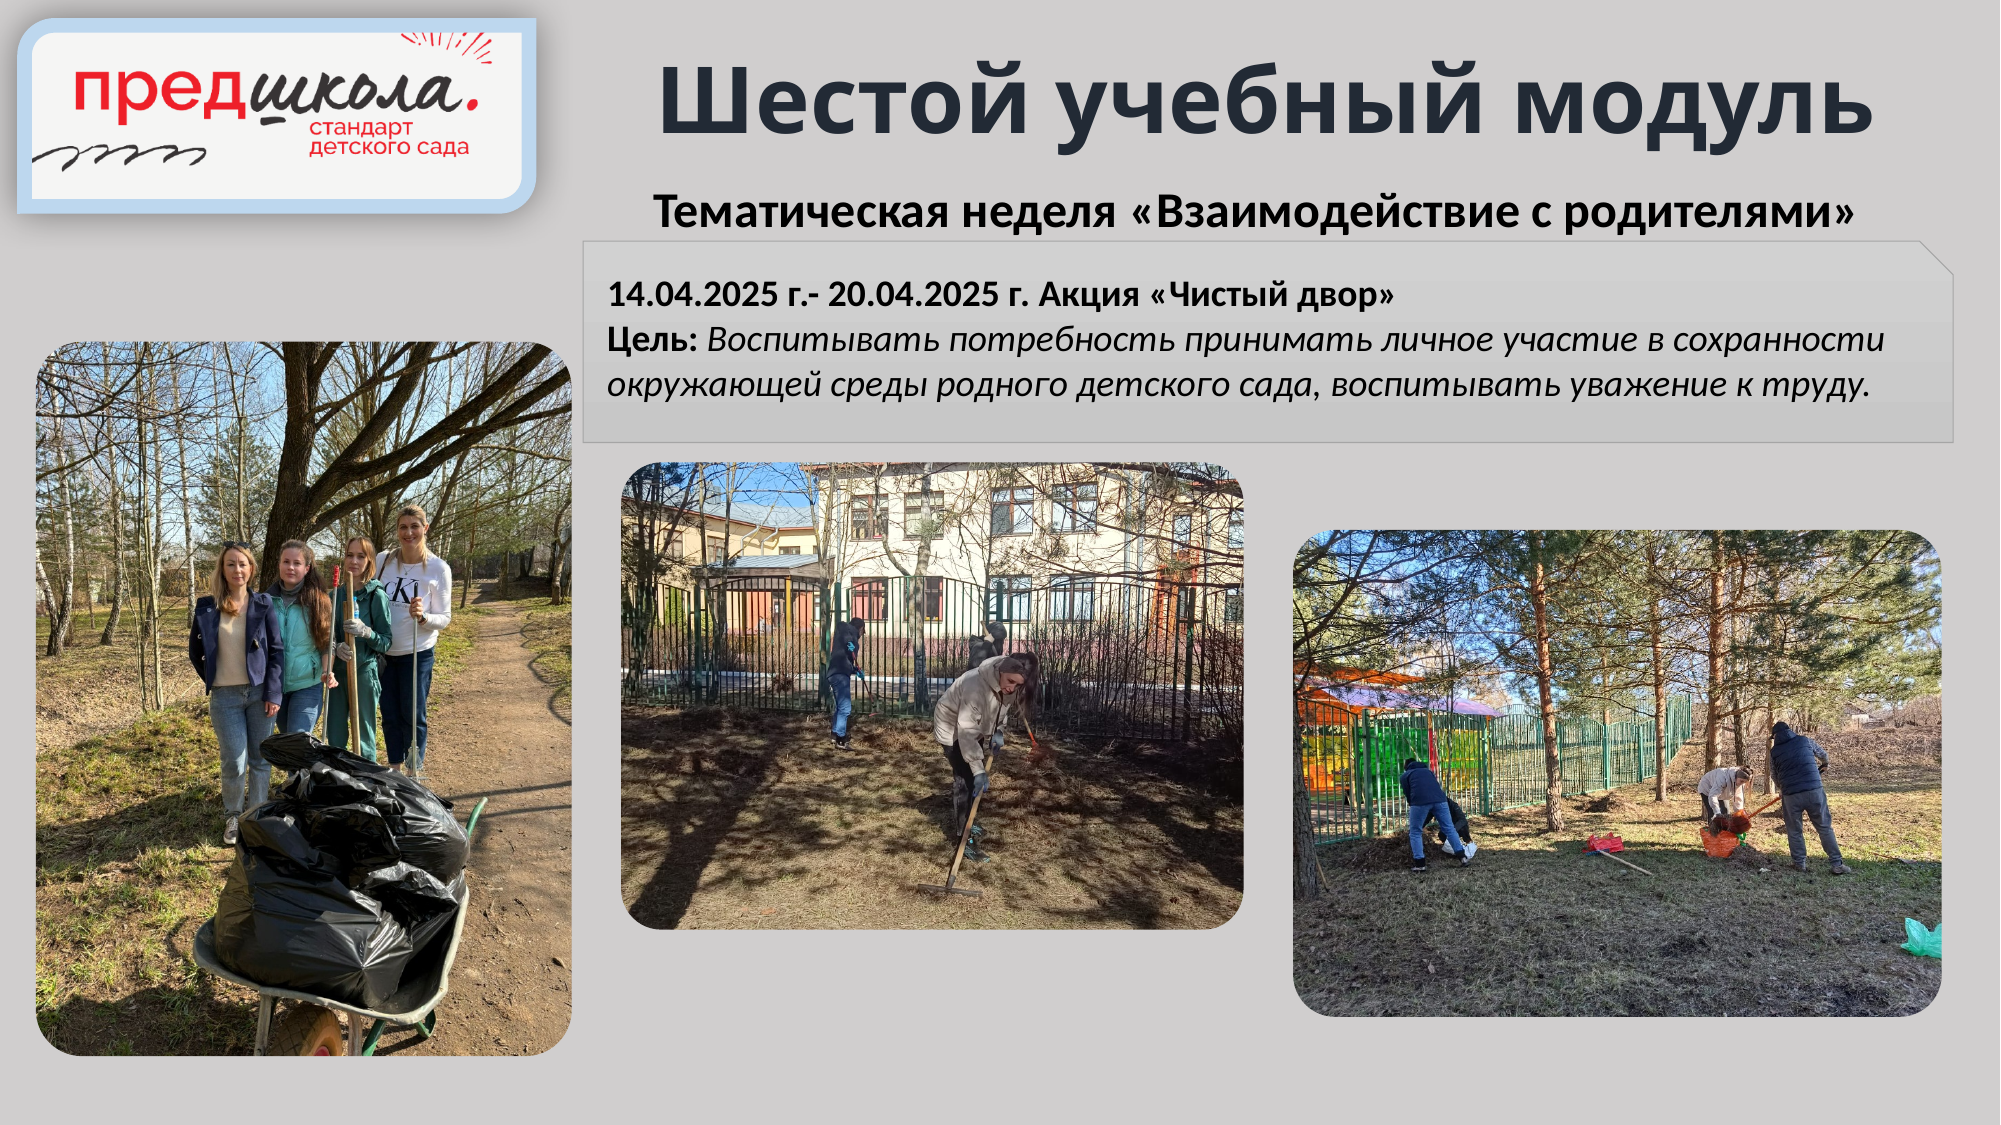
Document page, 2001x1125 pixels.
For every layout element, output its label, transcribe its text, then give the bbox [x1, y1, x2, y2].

picture [24, 25, 529, 207]
picture [1293, 529, 1942, 1017]
title Шестой учебный модуль [542, 0, 1990, 162]
picture [35, 341, 572, 1057]
text_box [582, 267, 1954, 444]
subtitle Тематическая неделя «Взаимодействие с родителями» [560, 176, 1954, 267]
text_box 14.04.2025 г.- 20.04.2025 г. Акция «Чистый двор» Цель: Воспитывать потребность принимать личное участие в сохранности окружающей среды родного детского сада, воспитывать уважение к труду. [592, 267, 1925, 411]
picture [621, 462, 1244, 930]
